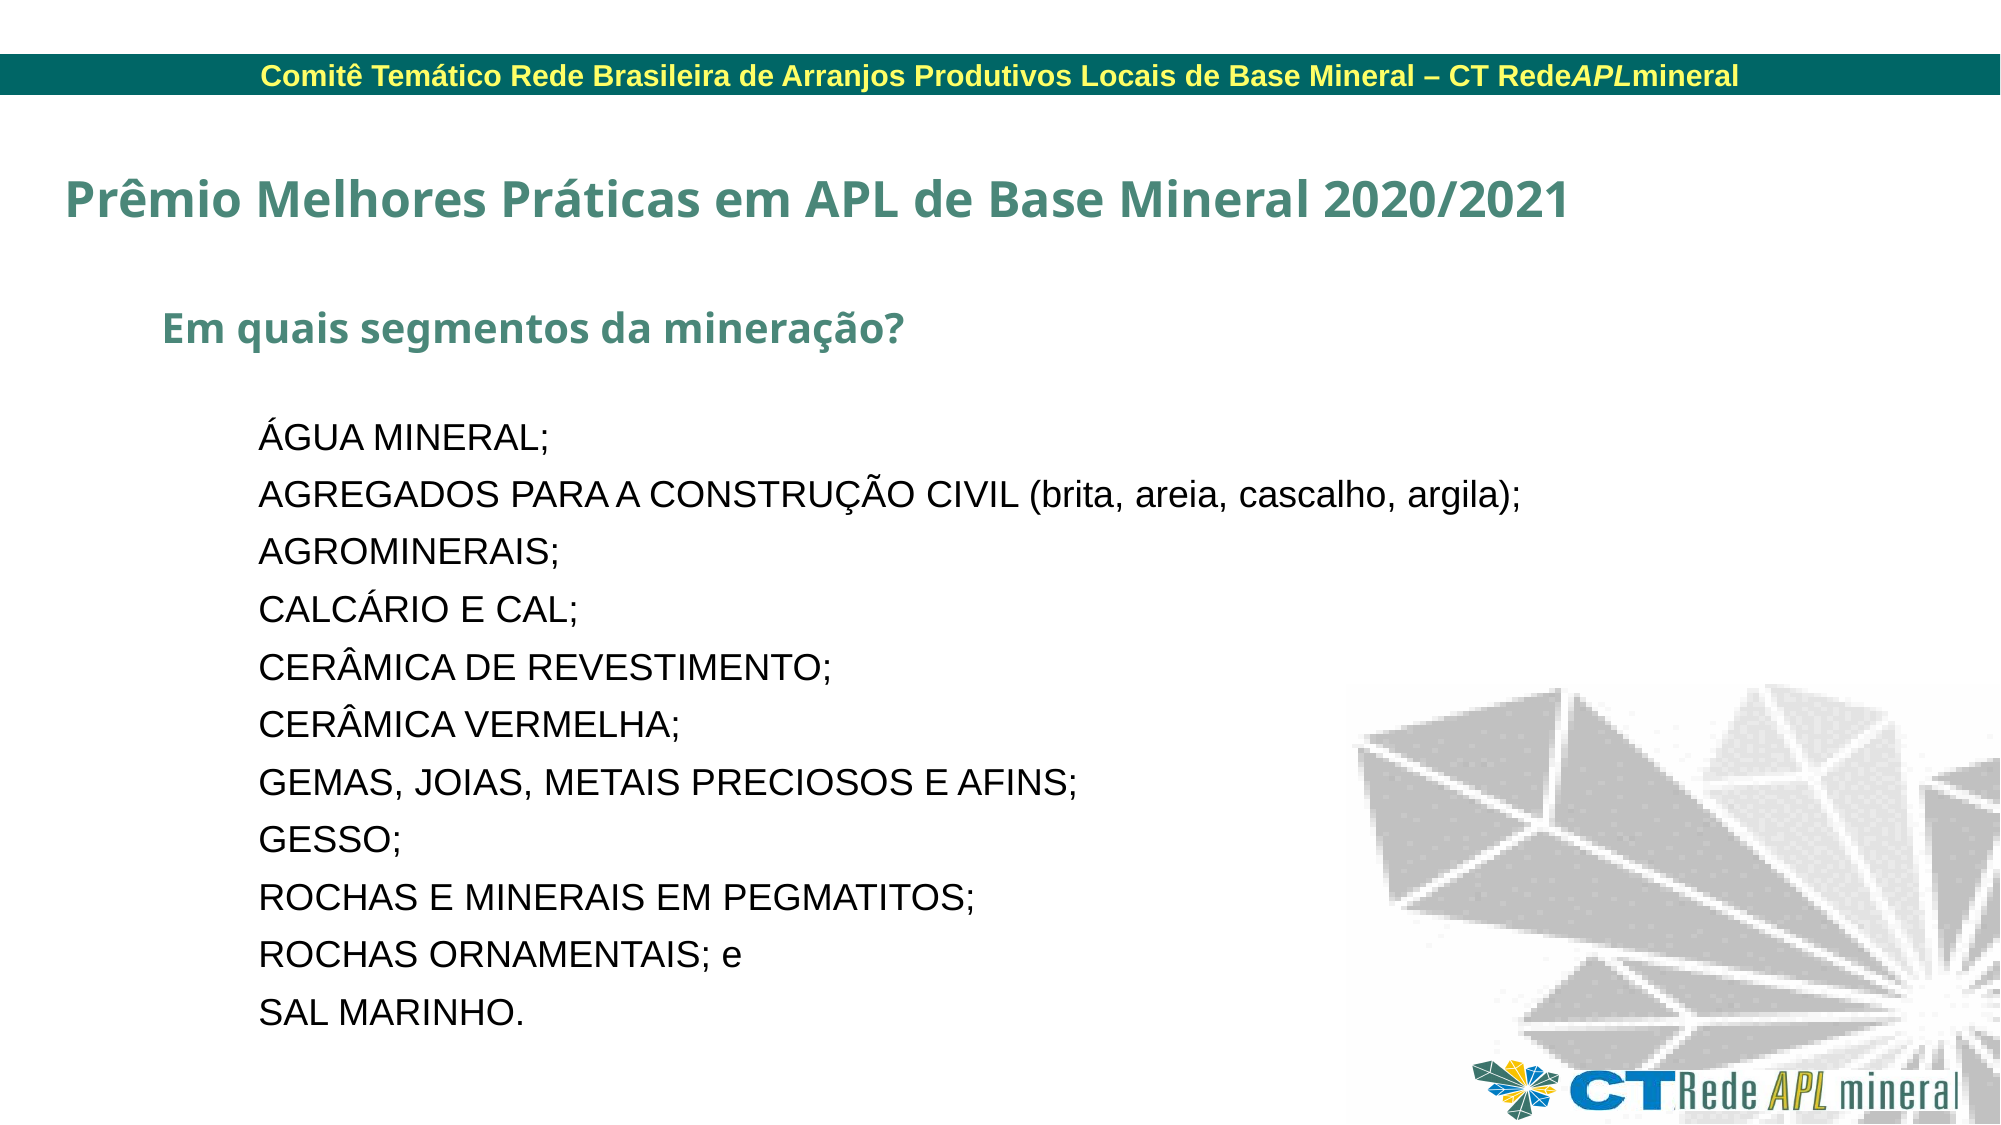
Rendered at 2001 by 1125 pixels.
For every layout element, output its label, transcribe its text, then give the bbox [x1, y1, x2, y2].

text_box Prêmio Melhores Práticas em APL de Base Mineral 2020/2021 [49, 159, 1829, 235]
text_box ÁGUA MINERAL; AGREGADOS PARA A CONSTRUÇÃO CIVIL (brita, areia, cascalho, argila); AGROMINERAIS; CALCÁRIO E CAL; CERÂMICA DE REVESTIMENTO; CERÂMICA VERMELHA; GEMAS, JOIAS, METAIS PRECIOSOS E AFINS; GESSO; ROCHAS E MINERAIS EM PEGMATITOS; ROCHAS ORNAMENTAIS; e SAL MARINHO. [243, 360, 1567, 1041]
picture [1472, 1060, 1560, 1120]
text_box Em quais segmentos da mineração? [146, 294, 963, 360]
picture [1569, 1070, 1958, 1111]
